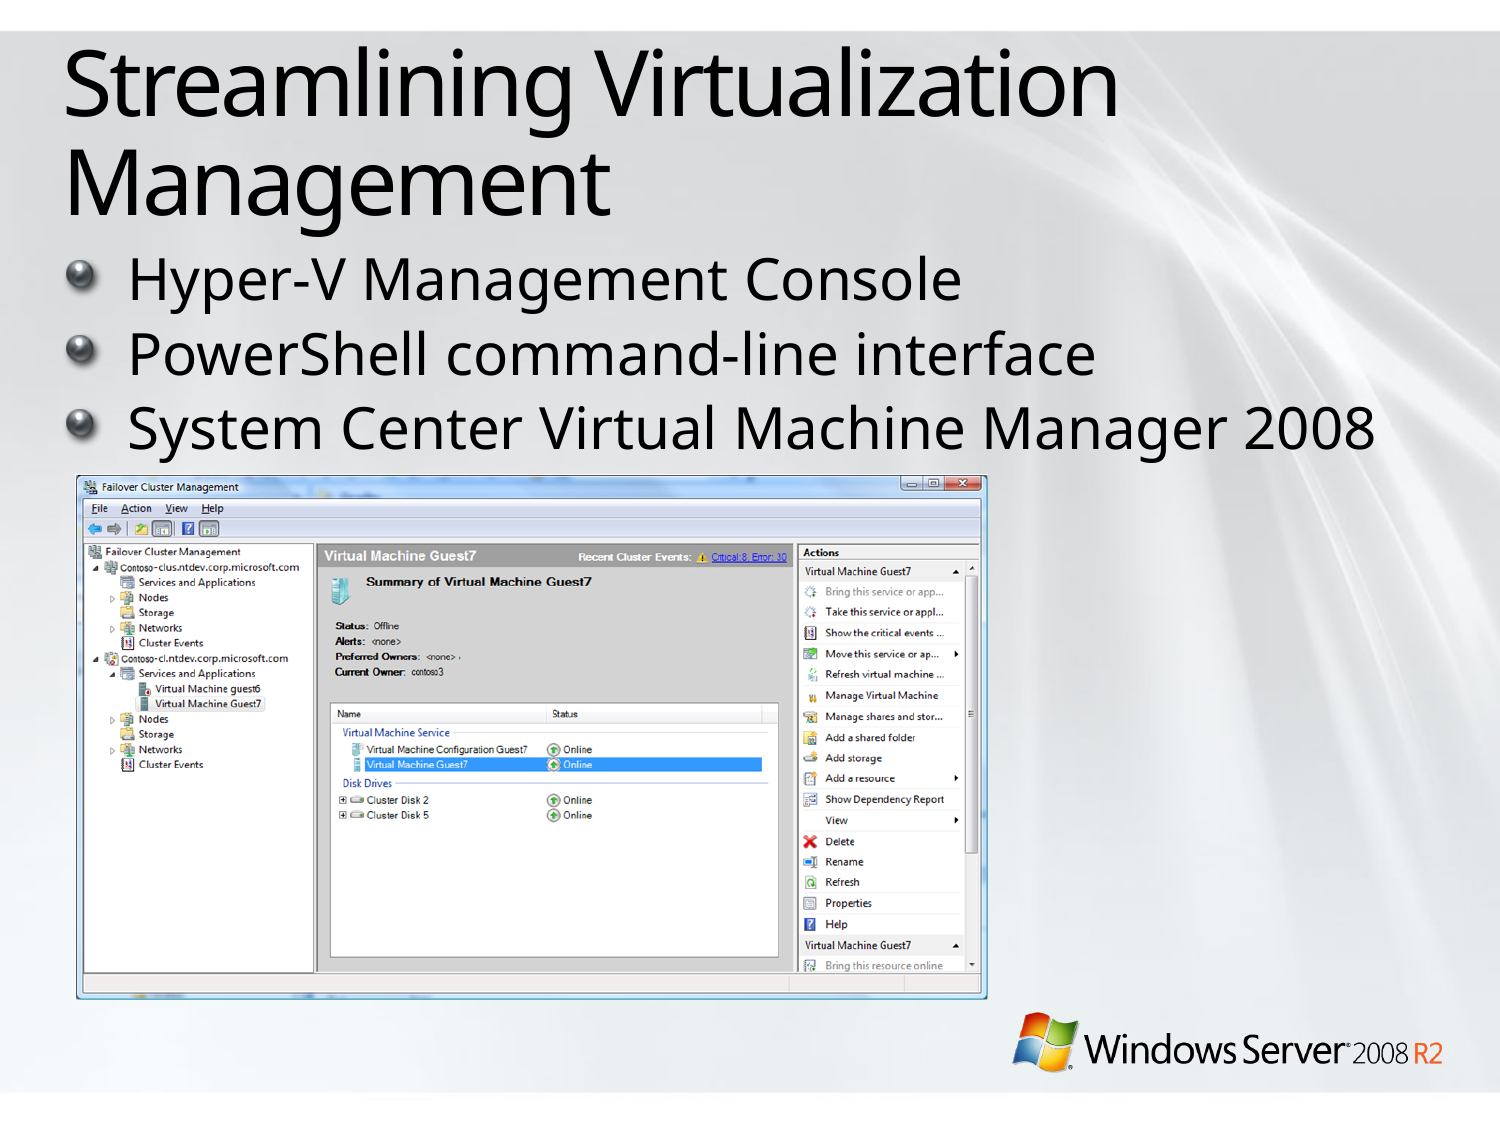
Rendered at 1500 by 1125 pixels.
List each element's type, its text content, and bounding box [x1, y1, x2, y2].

list Hyper-V Management Console PowerShell command-line interface System Center Virtual Machine Manager 2008 [62, 249, 1438, 613]
title Streamlining Virtualization Management [62, 37, 1438, 161]
picture [0, 0, 1500, 1125]
